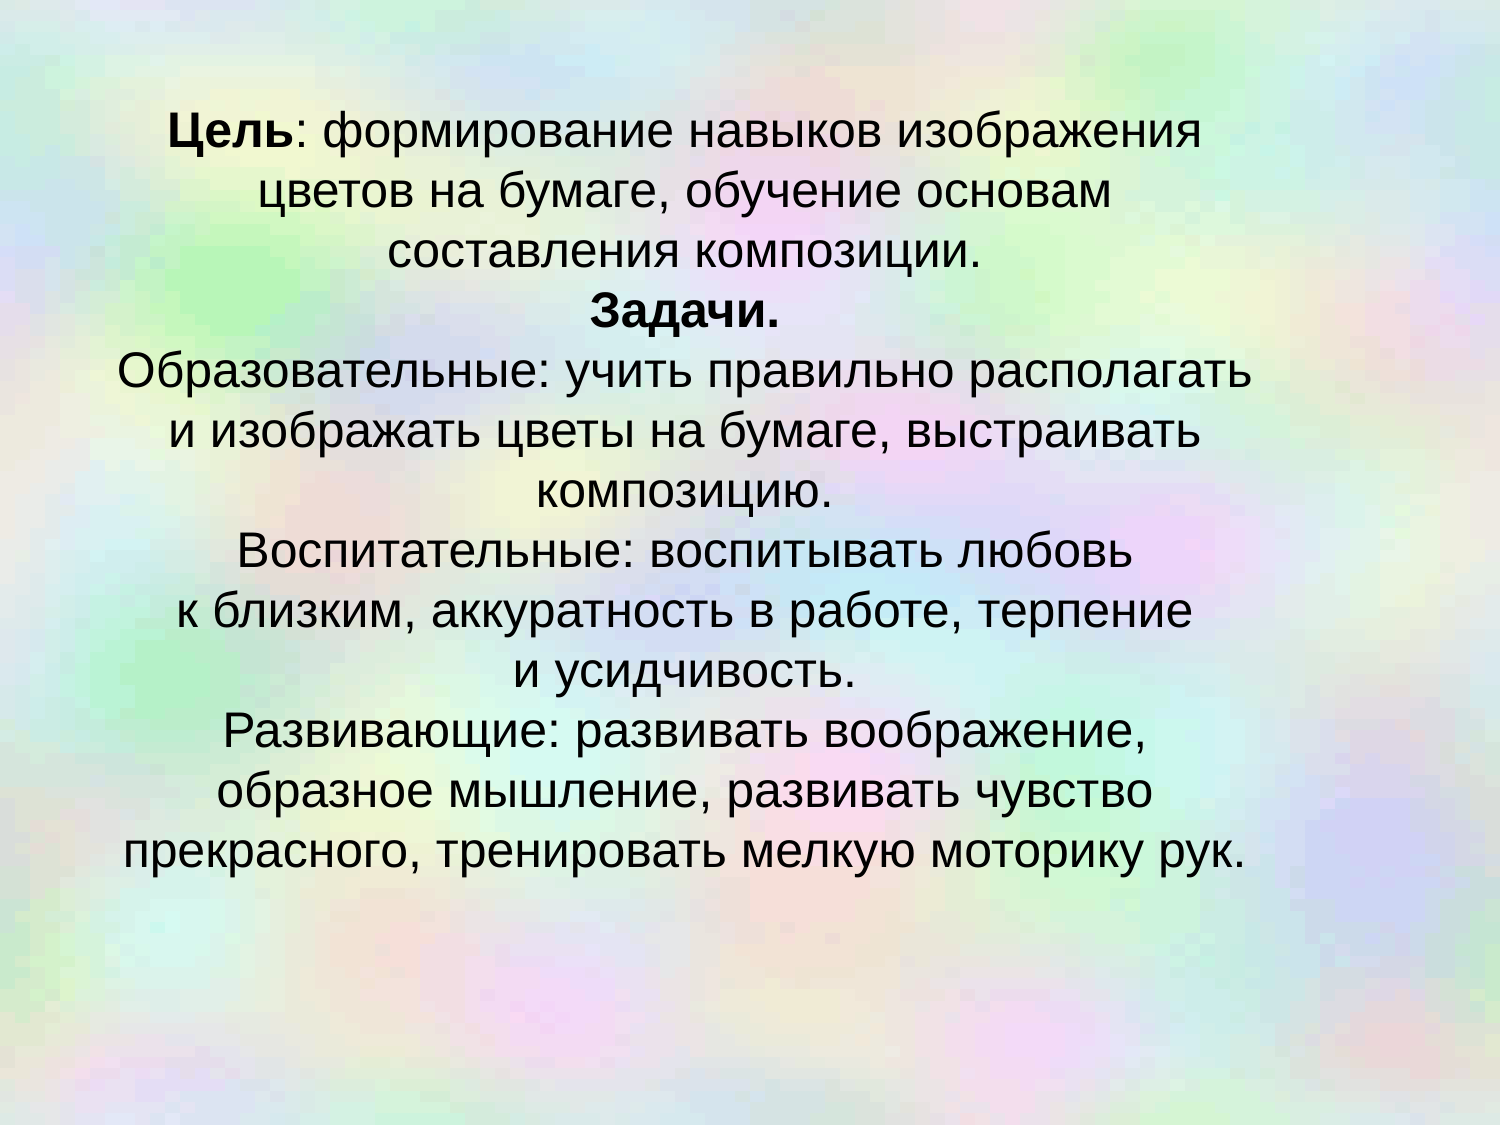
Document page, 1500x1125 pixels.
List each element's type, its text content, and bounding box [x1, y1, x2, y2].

picture [0, 0, 1500, 1125]
text_box Цель: формирование навыков изображения цветов на бумаге, обучение основам составления композиции. Задачи. Образовательные: учить правильно располагать и изображать цветы на бумаге, выстраивать композицию. Воспитательные: воспитывать любовь к близким, аккуратность в работе, терпение и усидчивость. Развивающие: развивать воображение, образное мышление, развивать чувство прекрасного, тренировать мелкую моторику рук. [100, 89, 1270, 885]
